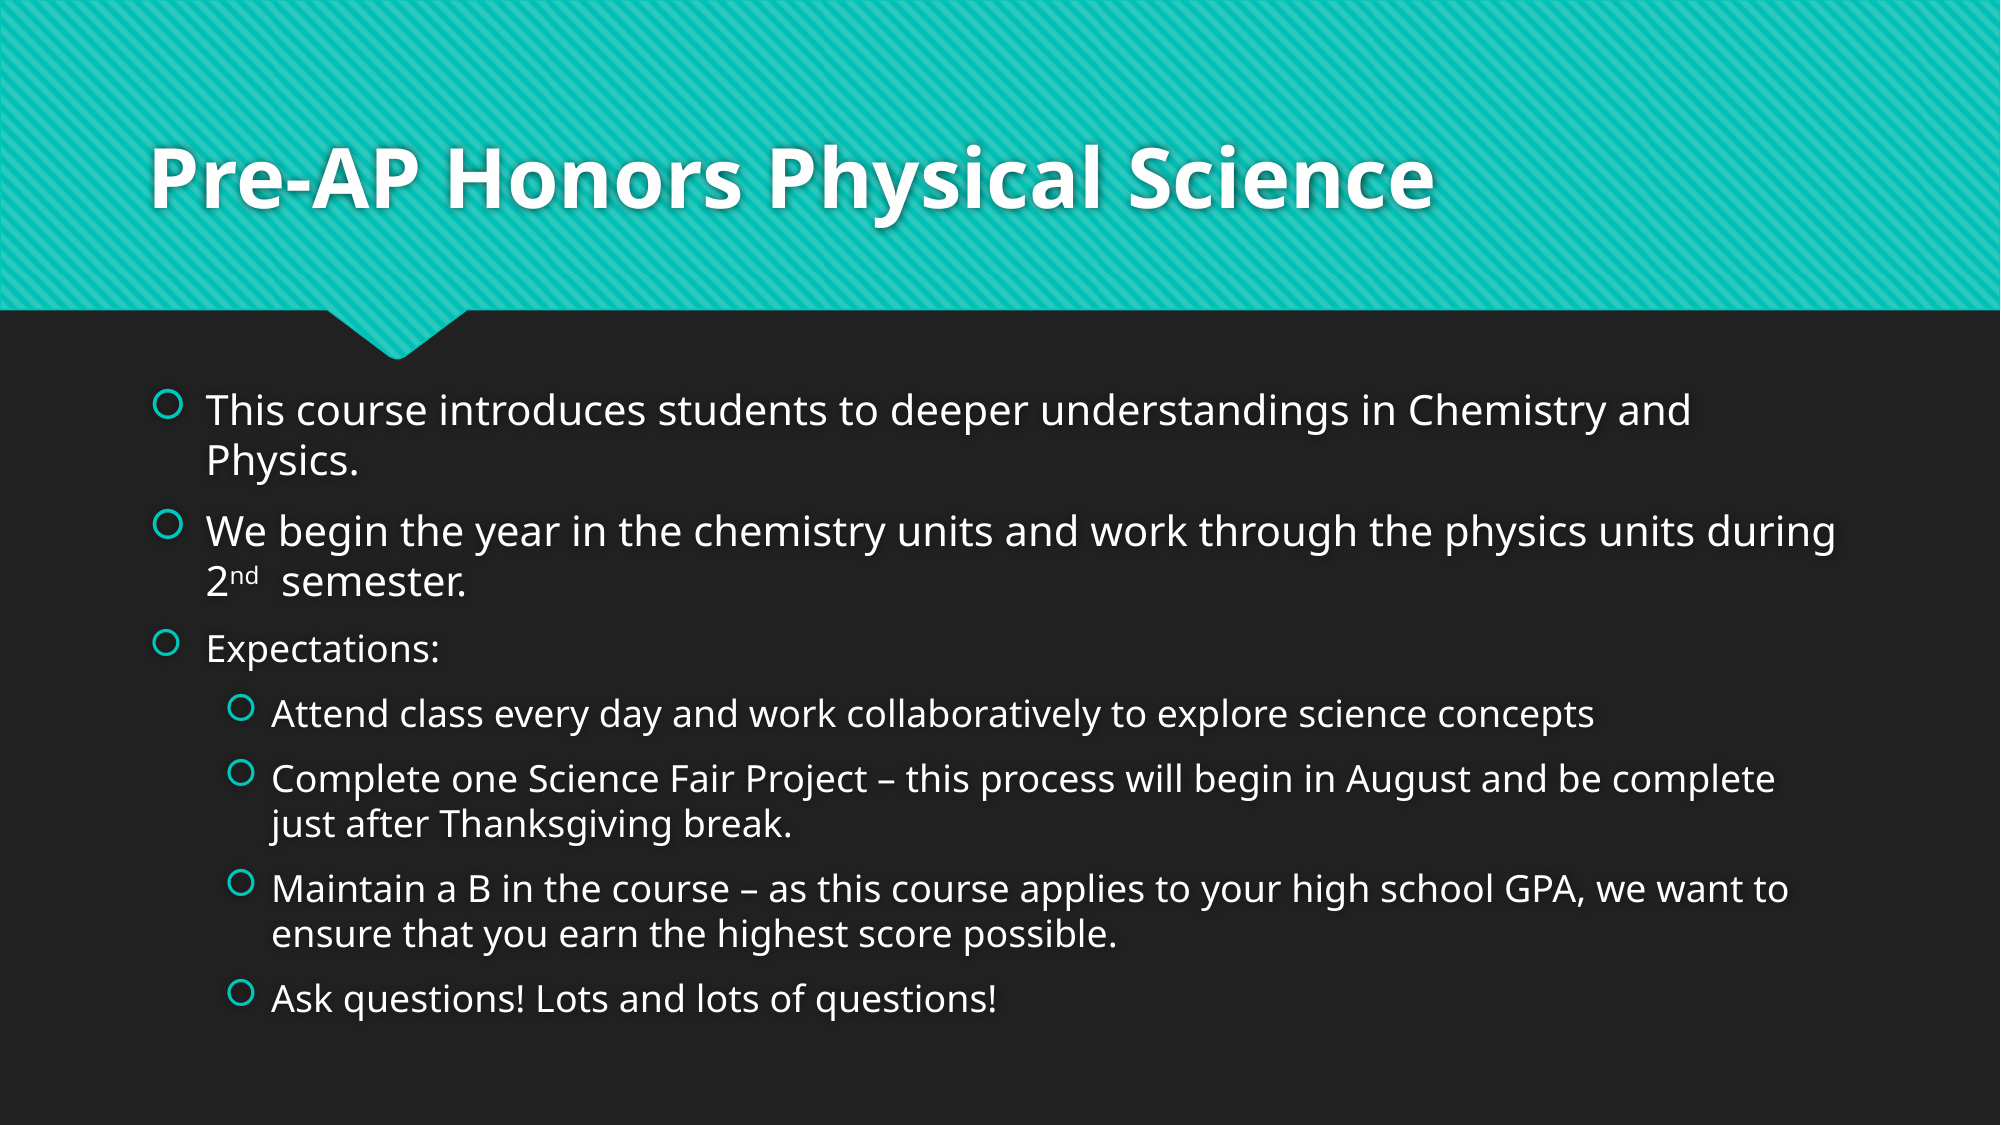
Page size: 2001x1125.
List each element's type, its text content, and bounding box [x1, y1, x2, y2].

list This course introduces students to deeper understandings in Chemistry and Physics. We begin the year in the chemistry units and work through the physics units during 2nd semester. Expectations: Attend class every day and work collaboratively to explore science concepts Complete one Science Fair Project – this process will begin in August and be complete just after Thanksgiving break. Maintain a B in the course – as this course applies to your high school GPA, we want to ensure that you earn the highest score possible. Ask questions! Lots and lots of questions! [134, 372, 1866, 1125]
title Pre-AP Honors Physical Science [132, 73, 1868, 233]
